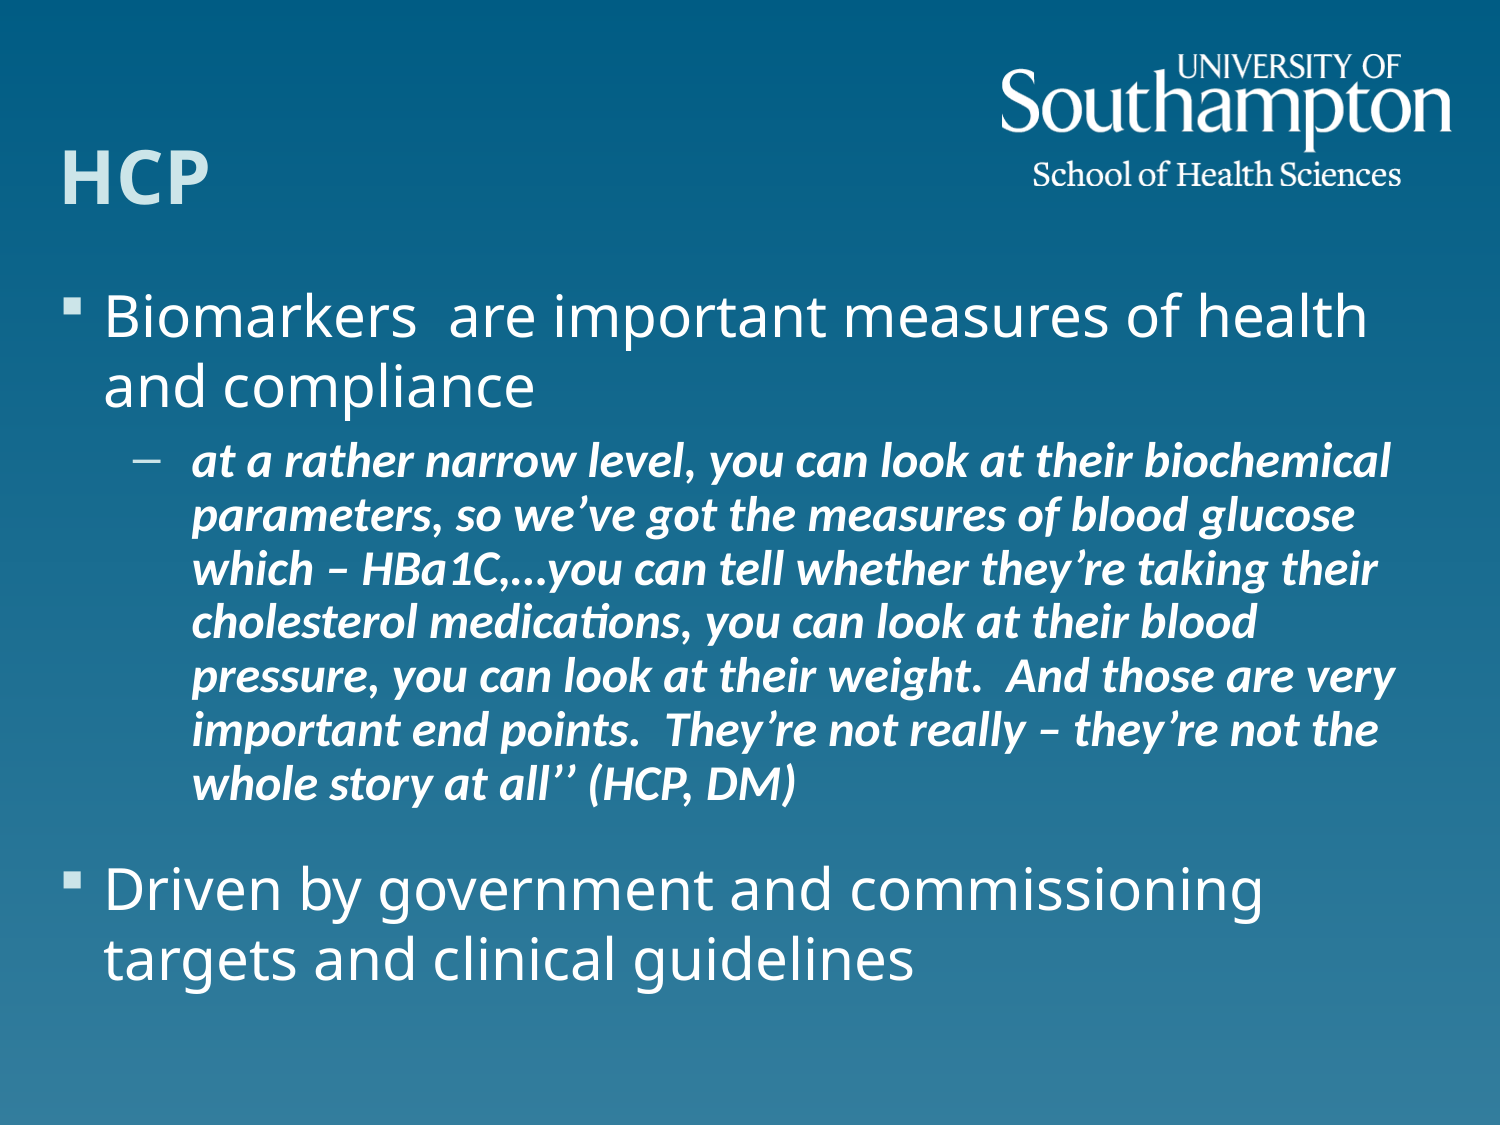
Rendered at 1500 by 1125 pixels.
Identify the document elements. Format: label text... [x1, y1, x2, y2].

title HCP [58, 0, 1442, 220]
list Biomarkers are important measures of health and compliance at a rather narrow level, you can look at their biochemical parameters, so we’ve got the measures of blood glucose which – HBa1C,…you can tell whether they’re taking their cholesterol medications, you can look at their blood pressure, you can look at their weight. And those are very important end points. They’re not really – they’re not the whole story at all’’ (HCP, DM) Driven by government and commissioning targets and clinical guidelines [58, 278, 1442, 1018]
picture [1442, 91, 1450, 131]
